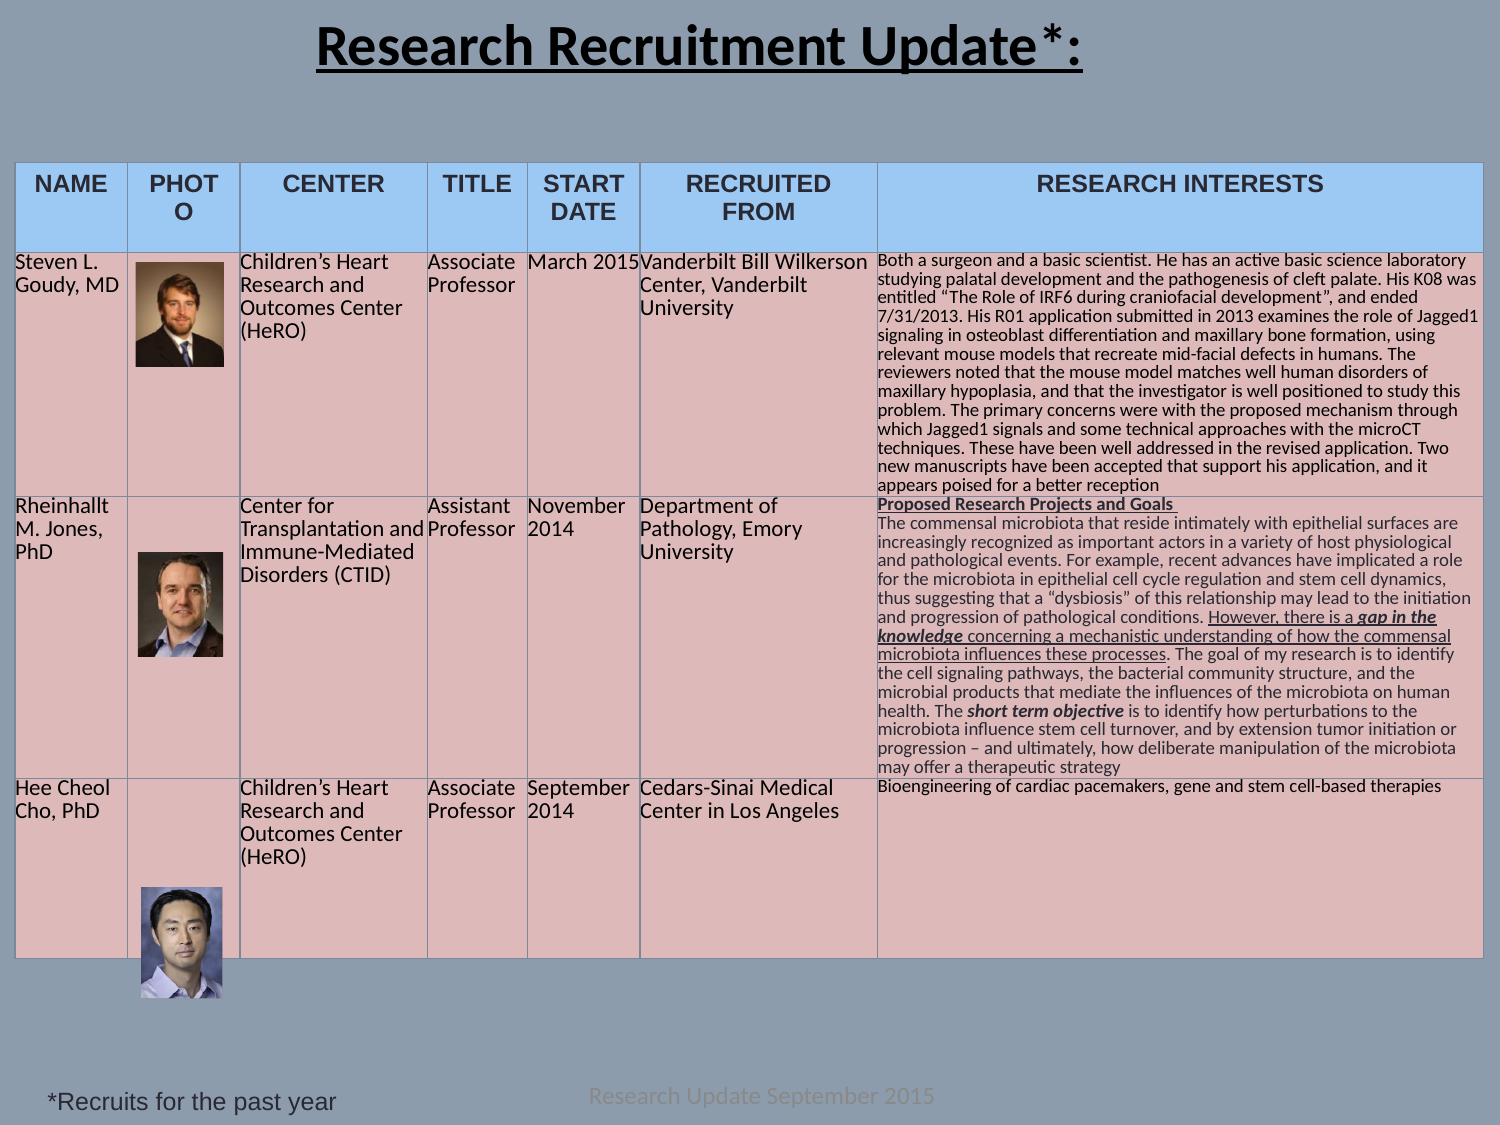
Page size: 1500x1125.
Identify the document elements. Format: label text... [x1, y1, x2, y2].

table_cell Steven L. Goudy, MD [16, 253, 127, 496]
table_cell Associate Professor [428, 779, 527, 958]
table_cell Both a surgeon and a basic scientist. He has an active basic science laboratory studying palatal development and the pathogenesis of cleft palate. His K08 was entitled “The Role of IRF6 during craniofacial development”, and ended 7/31/2013. His R01 application submitted in 2013 examines the role of Jagged1 signaling in osteoblast differentiation and maxillary bone formation, using relevant mouse models that recreate mid-facial defects in humans. The reviewers noted that the mouse model matches well human disorders of maxillary hypoplasia, and that the investigator is well positioned to study this problem. The primary concerns were with the proposed mechanism through which Jagged1 signals and some technical approaches with the microCT techniques. These have been well addressed in the revised application. Two new manuscripts have been accepted that support his application, and it appears poised for a better reception [878, 253, 1483, 496]
text_box *Recruits for the past year [32, 1078, 508, 1123]
table_cell Vanderbilt Bill Wilkerson Center, Vanderbilt University [641, 253, 877, 496]
table_cell Proposed Research Projects and Goals The commensal microbiota that reside intimately with epithelial surfaces are increasingly recognized as important actors in a variety of host physiological and pathological events. For example, recent advances have implicated a role for the microbiota in epithelial cell cycle regulation and stem cell dynamics, thus suggesting that a “dysbiosis” of this relationship may lead to the initiation and progression of pathological conditions. However, there is a gap in the knowledge concerning a mechanistic understanding of how the commensal microbiota influences these processes. The goal of my research is to identify the cell signaling pathways, the bacterial community structure, and the microbial products that mediate the influences of the microbiota on human health. The short term objective is to identify how perturbations to the microbiota influence stem cell turnover, and by extension tumor initiation or progression – and ultimately, how deliberate manipulation of the microbiota may offer a therapeutic strategy [878, 497, 1483, 778]
table_cell Children’s Heart Research and Outcomes Center (HeRO) [241, 253, 427, 496]
table_cell Bioengineering of cardiac pacemakers, gene and stem cell-based therapies [878, 779, 1483, 958]
table_cell Cedars-Sinai Medical Center in Los Angeles [641, 779, 877, 958]
table_cell Hee Cheol Cho, PhD [16, 779, 127, 958]
table_header PHOTO [128, 163, 239, 252]
table_cell September 2014 [528, 779, 639, 958]
table_cell Children’s Heart Research and Outcomes Center (HeRO) [241, 779, 427, 958]
picture [135, 227, 271, 367]
table_header RECRUITED FROM [641, 163, 877, 252]
text_box Research Recruitment Update*: [0, 0, 1413, 88]
table_cell Assistant Professor [428, 497, 527, 778]
table_cell Rheinhallt M. Jones, PhD [16, 497, 127, 778]
table_cell Department of Pathology, Emory University [641, 497, 877, 778]
text_box Research Update September 2015 [525, 1065, 1000, 1125]
table_cell [128, 779, 239, 958]
table_header CENTER [241, 163, 427, 252]
picture [141, 887, 223, 999]
table_header TITLE [428, 163, 527, 252]
table_cell [128, 497, 239, 778]
table_header START DATE [528, 163, 639, 252]
table_cell [128, 253, 239, 496]
table_header NAME [16, 163, 127, 252]
table_cell Center for Transplantation and Immune-Mediated Disorders (CTID) [241, 497, 427, 778]
table_header RESEARCH INTERESTS [878, 163, 1483, 252]
picture [137, 499, 281, 657]
table_cell Associate Professor [428, 253, 527, 496]
table_cell November 2014 [528, 497, 639, 778]
table_cell March 2015 [528, 253, 639, 496]
